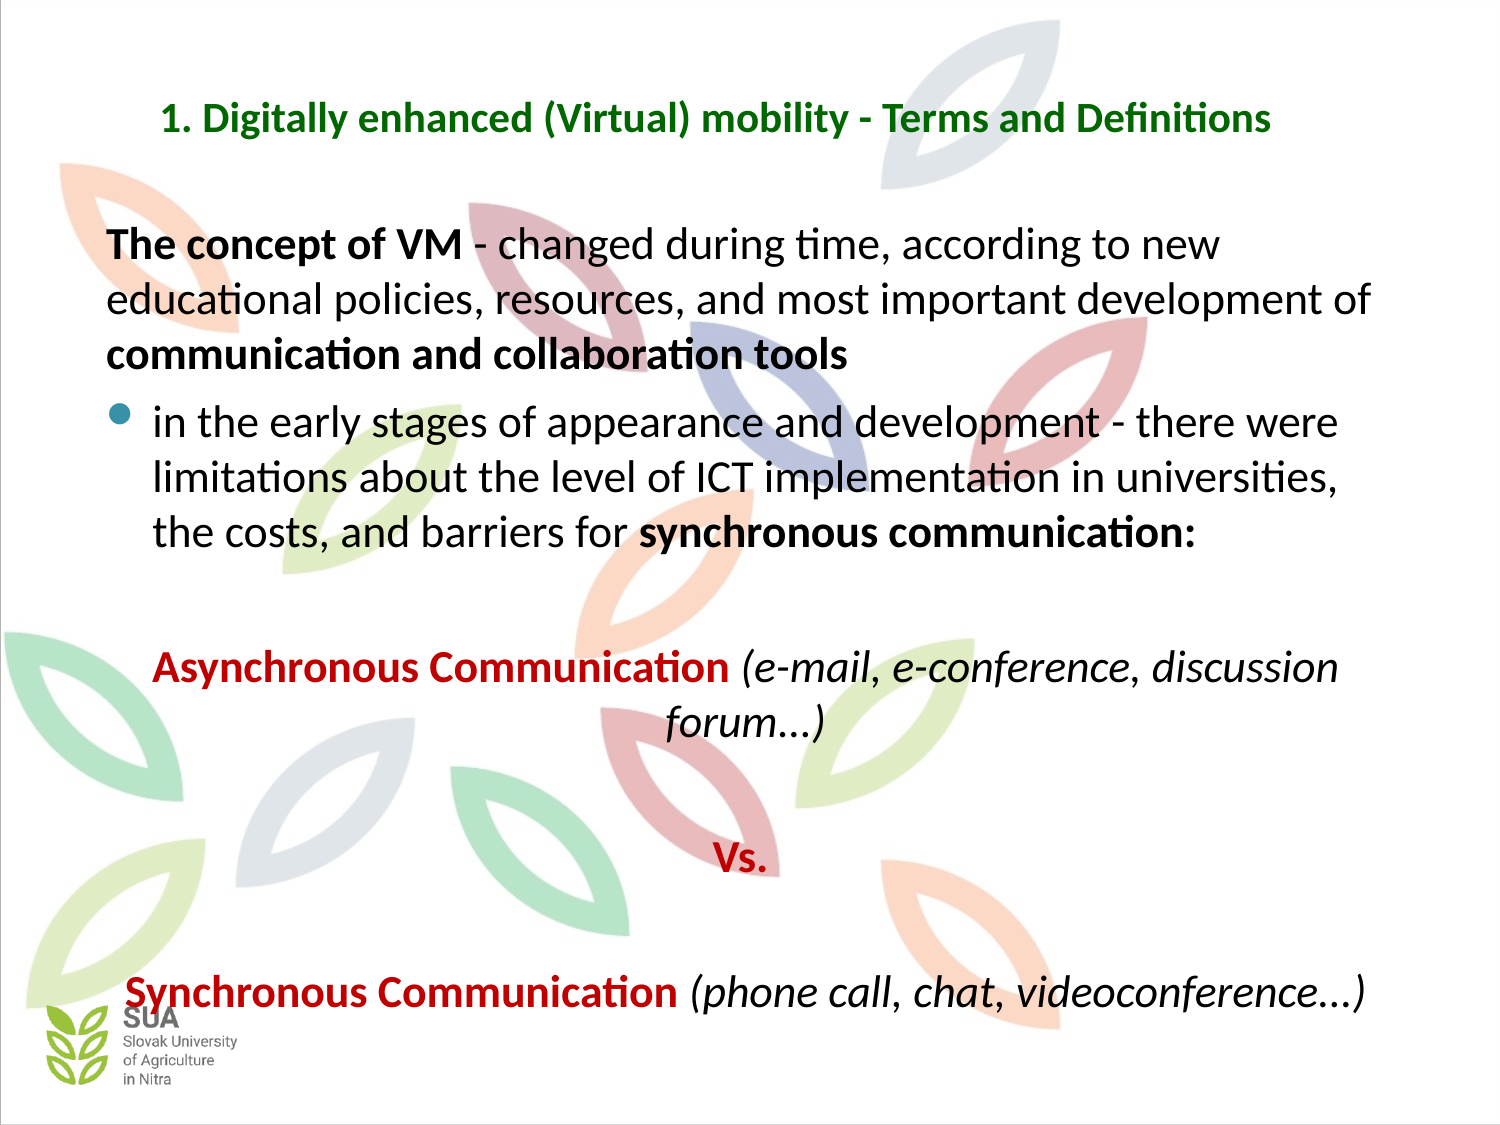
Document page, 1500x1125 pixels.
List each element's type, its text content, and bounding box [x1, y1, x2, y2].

list The concept of VM - changed during time, according to new educational policies, resources, and most important development of communication and collaboration tools in the early stages of appearance and development - there were limitations about the level of ICT implementation in universities, the costs, and barriers for synchronous communication: Asynchronous Communication (e-mail, e-conference, discussion forum...) Vs. Synchronous Communication (phone call, chat, videoconference...) [77, 206, 1401, 1012]
picture [40, 999, 241, 1089]
title 1. Digitally enhanced (Virtual) mobility - Terms and Definitions [77, 64, 1366, 206]
